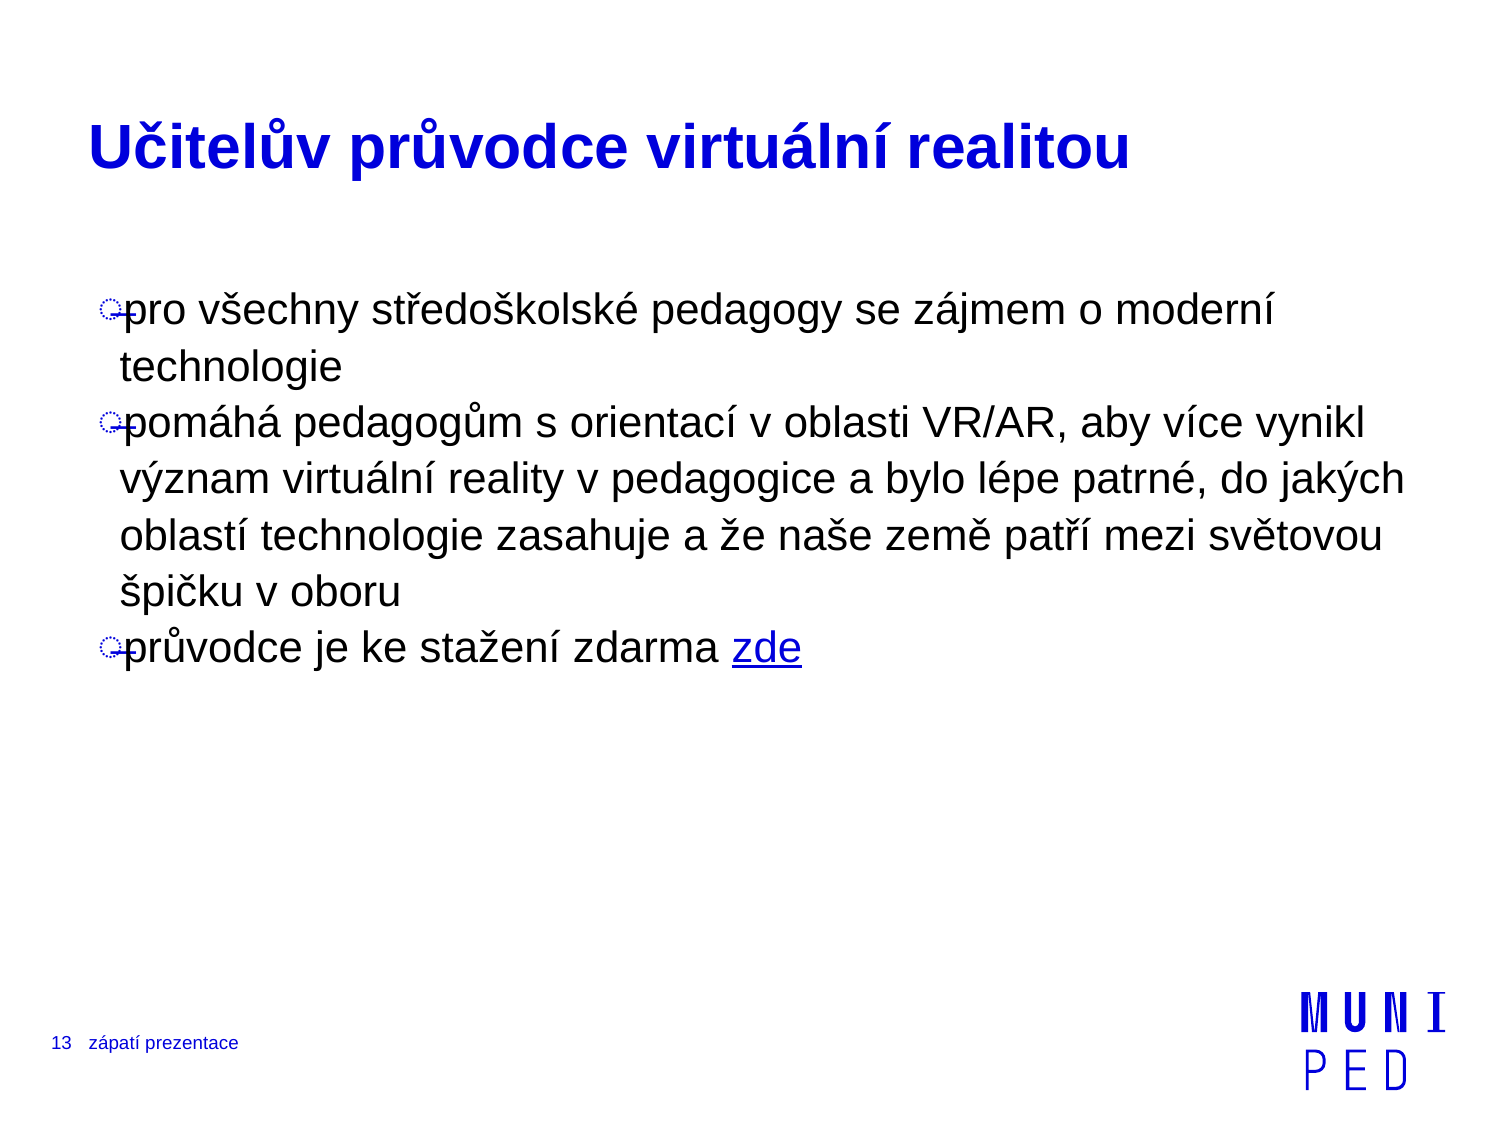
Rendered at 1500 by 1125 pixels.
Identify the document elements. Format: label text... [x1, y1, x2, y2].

title Učitelův průvodce virtuální realitou [88, 118, 1412, 193]
footer zápatí prezentace [88, 1021, 1063, 1063]
slide_number 13 [50, 1021, 82, 1063]
list pro všechny středoškolské pedagogy se zájmem o moderní technologie pomáhá pedagogům s orientací v oblasti VR/AR, aby více vynikl význam virtuální reality v pedagogice a bylo lépe patrné, do jakých oblastí technologie zasahuje a že naše země patří mezi světovou špičku v oboru průvodce je ke stažení zdarma zde [88, 277, 1412, 957]
